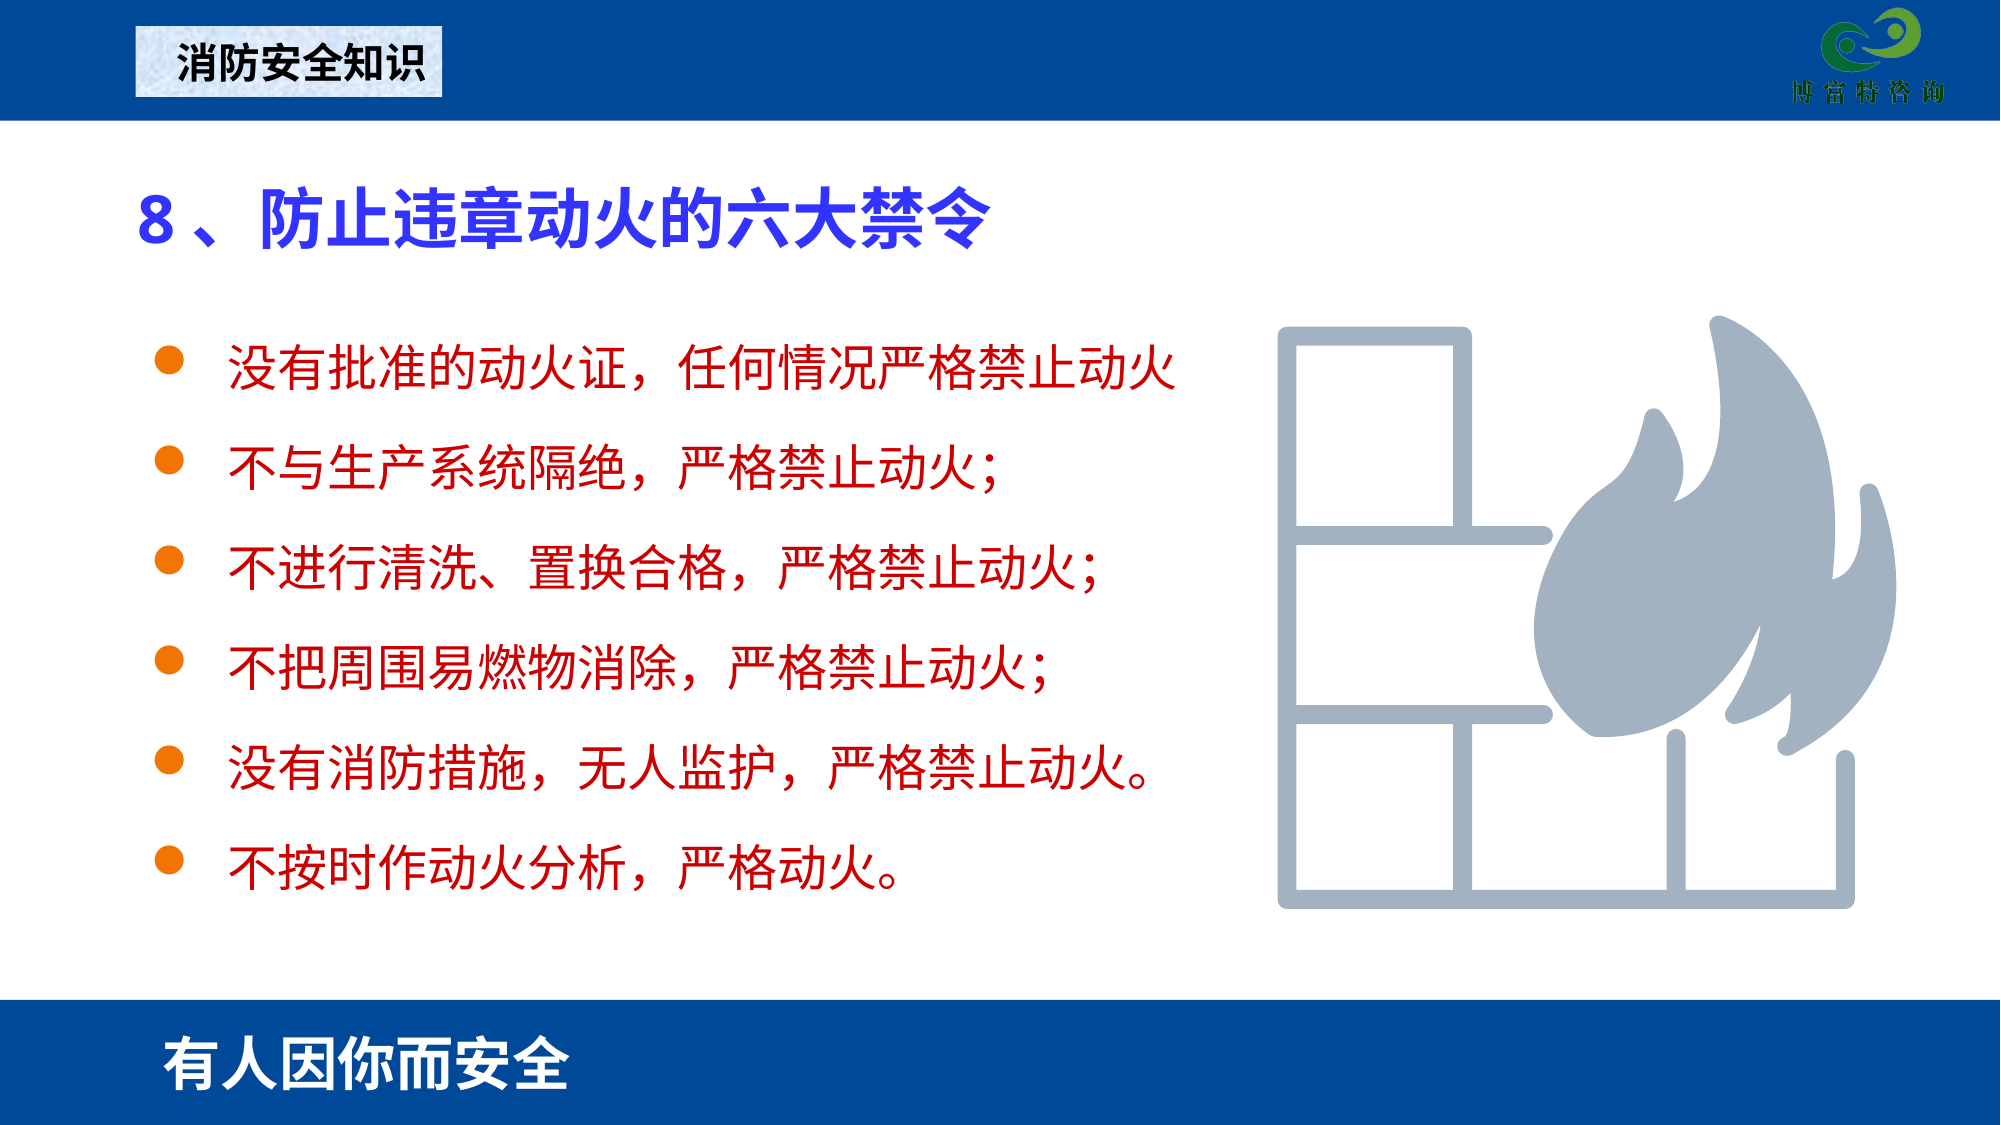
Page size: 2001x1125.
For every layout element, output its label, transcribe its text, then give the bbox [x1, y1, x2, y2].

text_box [1533, 315, 1897, 756]
text_box 消防安全知识 [135, 26, 443, 97]
list 没有批准的动火证，任何情况严格禁止动火 不与生产系统隔绝，严格禁止动火； 不进行清洗、置换合格，严格禁止动火； 不把周围易燃物消除，严格禁止动火； 没有消防措施，无人监护，严格禁止动火。 不按时作动火分析，严格动火。 [135, 298, 1223, 926]
text_box [1277, 326, 1855, 909]
picture [1772, 7, 1969, 107]
title 8、防止违章动火的六大禁令 [122, 163, 1923, 271]
